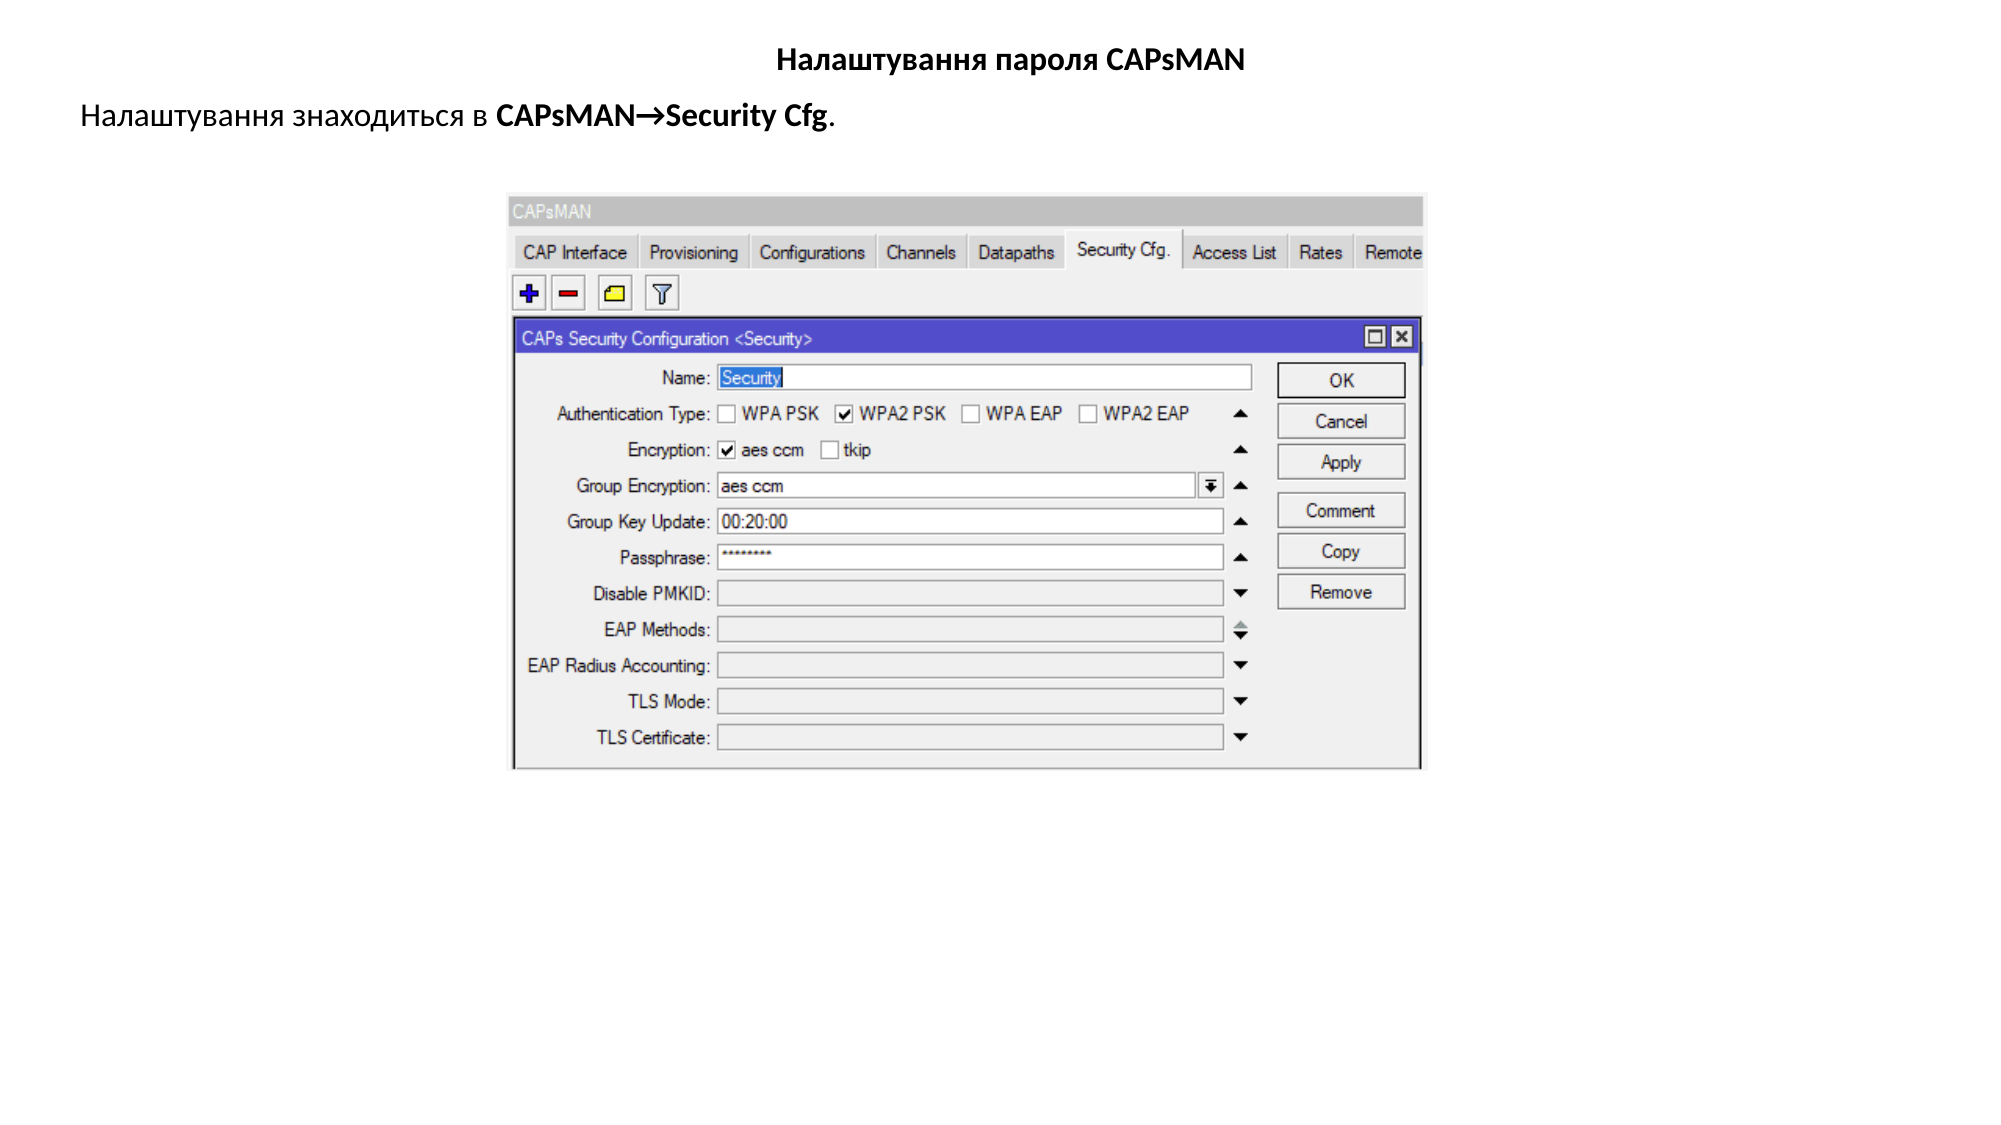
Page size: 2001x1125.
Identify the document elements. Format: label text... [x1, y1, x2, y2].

list Налаштування пароля CAPsMAN Налаштування знаходиться в CAPsMAN→Security Cfg. [65, 34, 1965, 1067]
picture [506, 192, 1428, 771]
